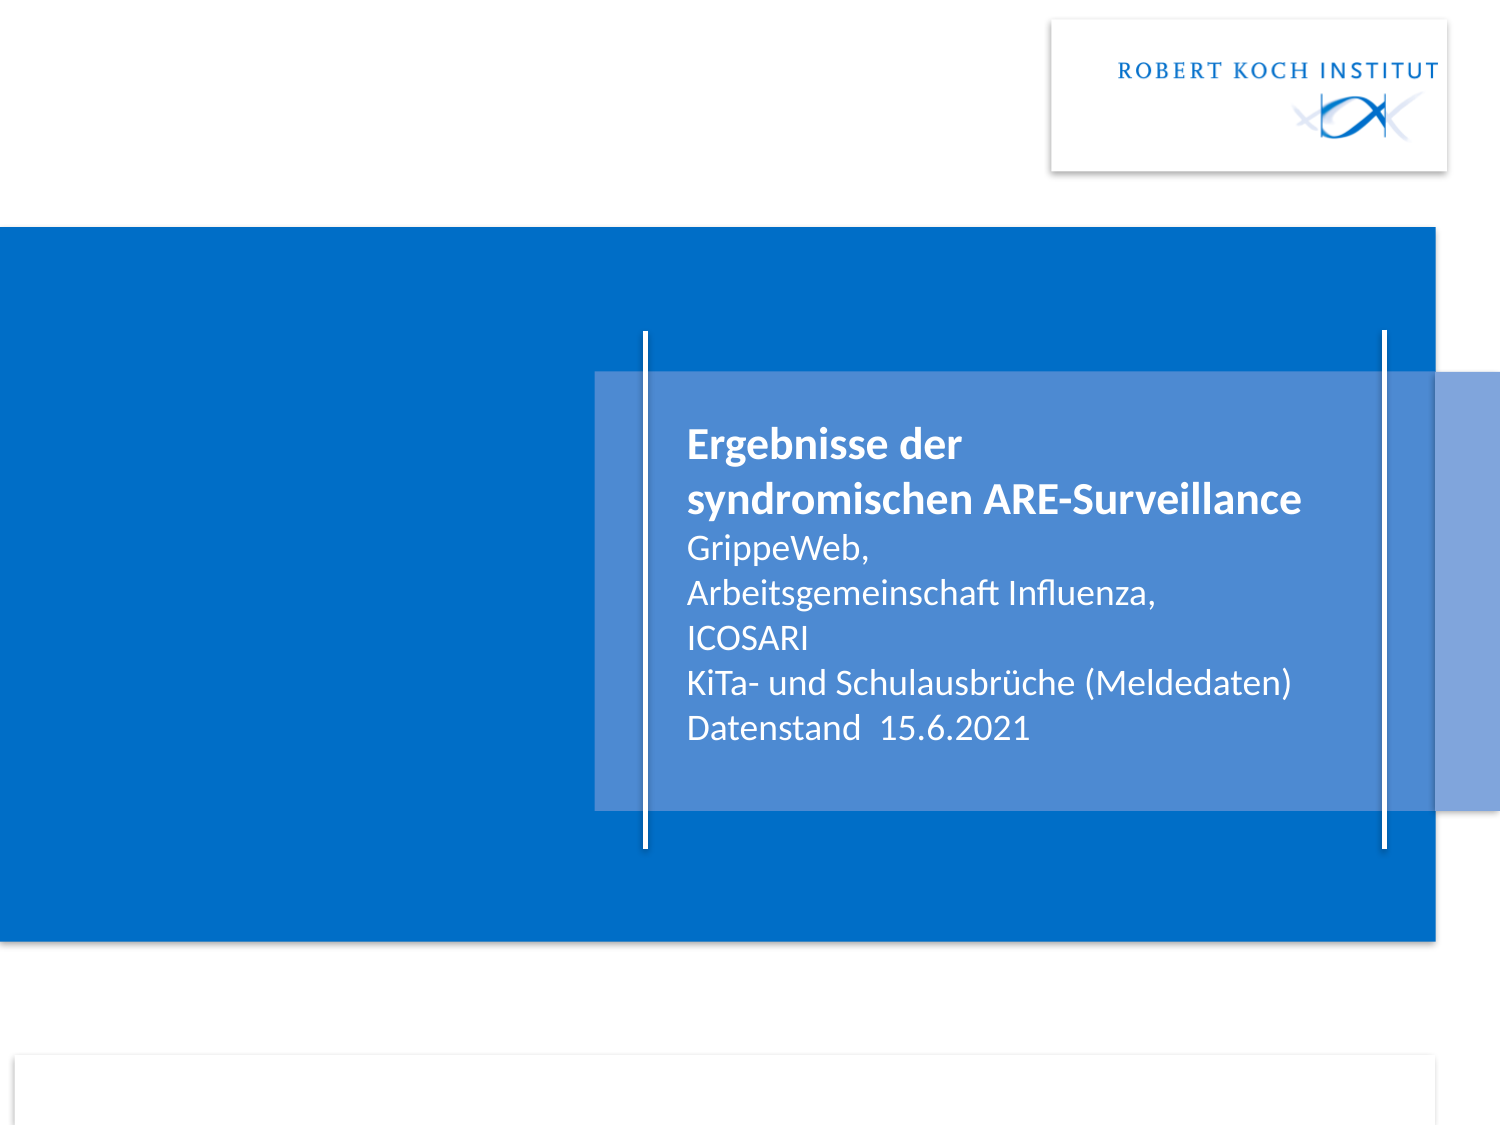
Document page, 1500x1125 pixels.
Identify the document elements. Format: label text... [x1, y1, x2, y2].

picture [1110, 29, 1454, 153]
title Ergebnisse der syndromischen ARE-Surveillance GrippeWeb, Arbeitsgemeinschaft Influenza, ICOSARI KiTa- und Schulausbrüche (Meldedaten) Datenstand 15.6.2021 [645, 371, 1385, 626]
